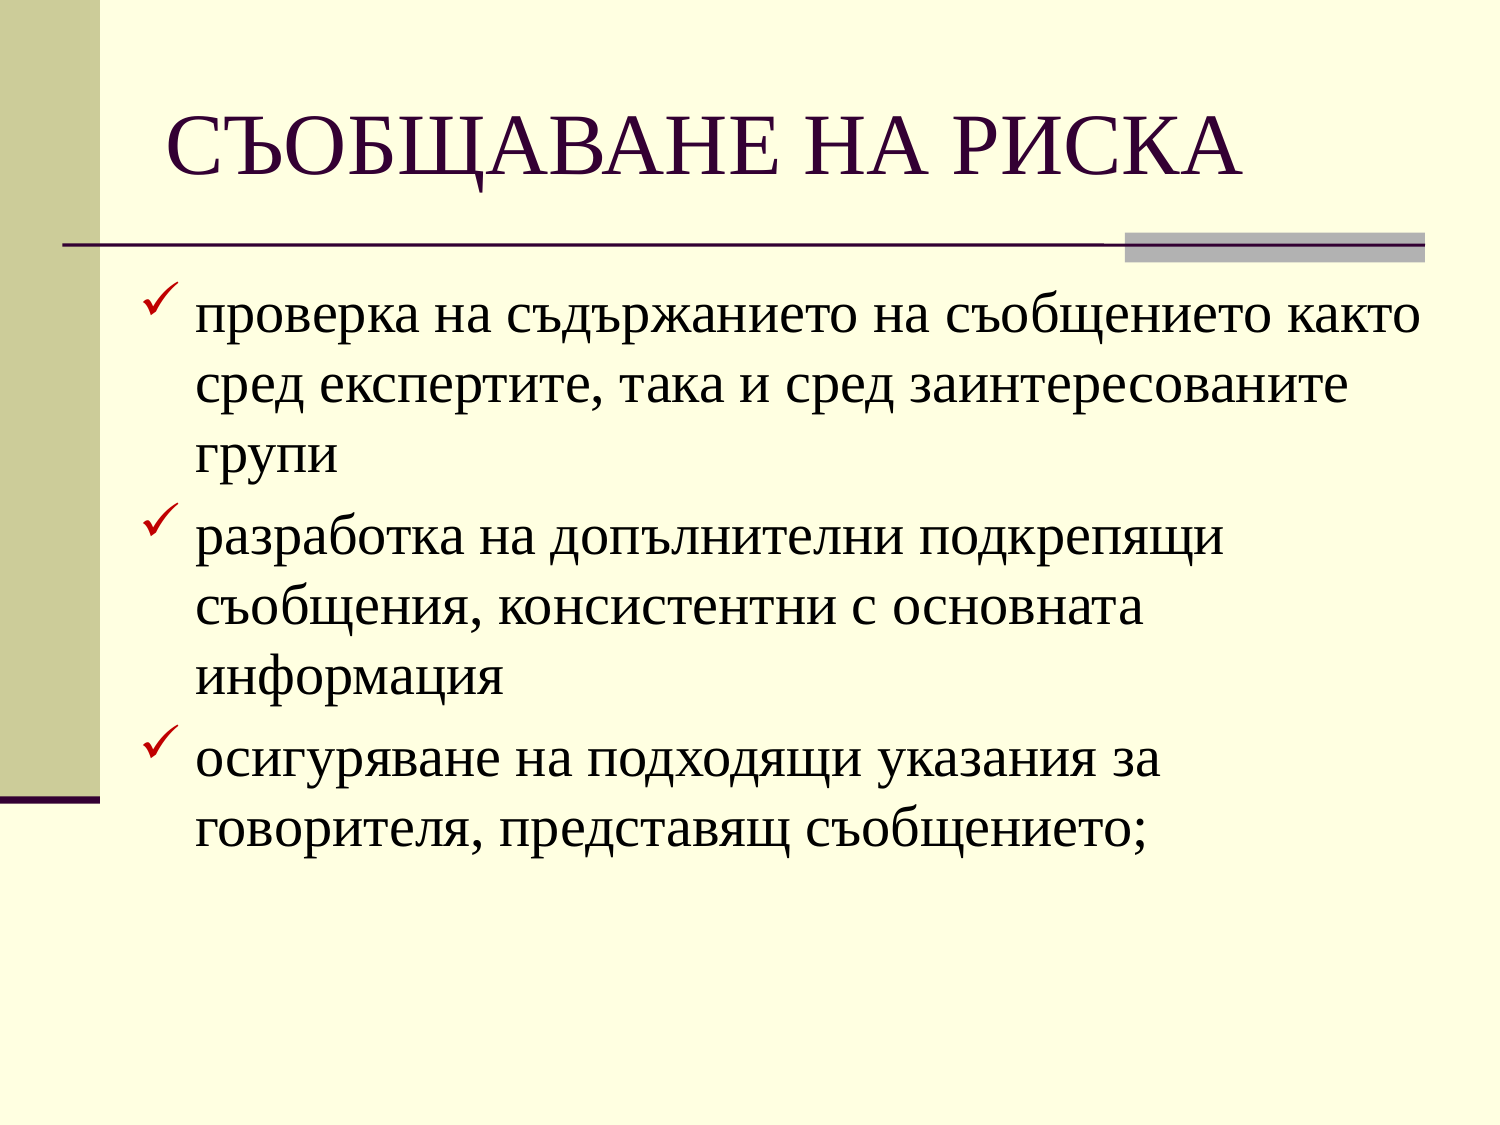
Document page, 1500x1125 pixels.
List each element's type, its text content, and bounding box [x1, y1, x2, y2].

title СЪОБЩАВАНЕ НА РИСКА [150, 45, 1425, 234]
list проверка на съдържанието на съобщението както сред експертите, така и сред заинтересованите групи разработка на допълнителни подкрепящи съобщения, консистентни с основната информация осигуряване на подходящи указания за говорителя, представящ съобщението; [123, 267, 1471, 1011]
